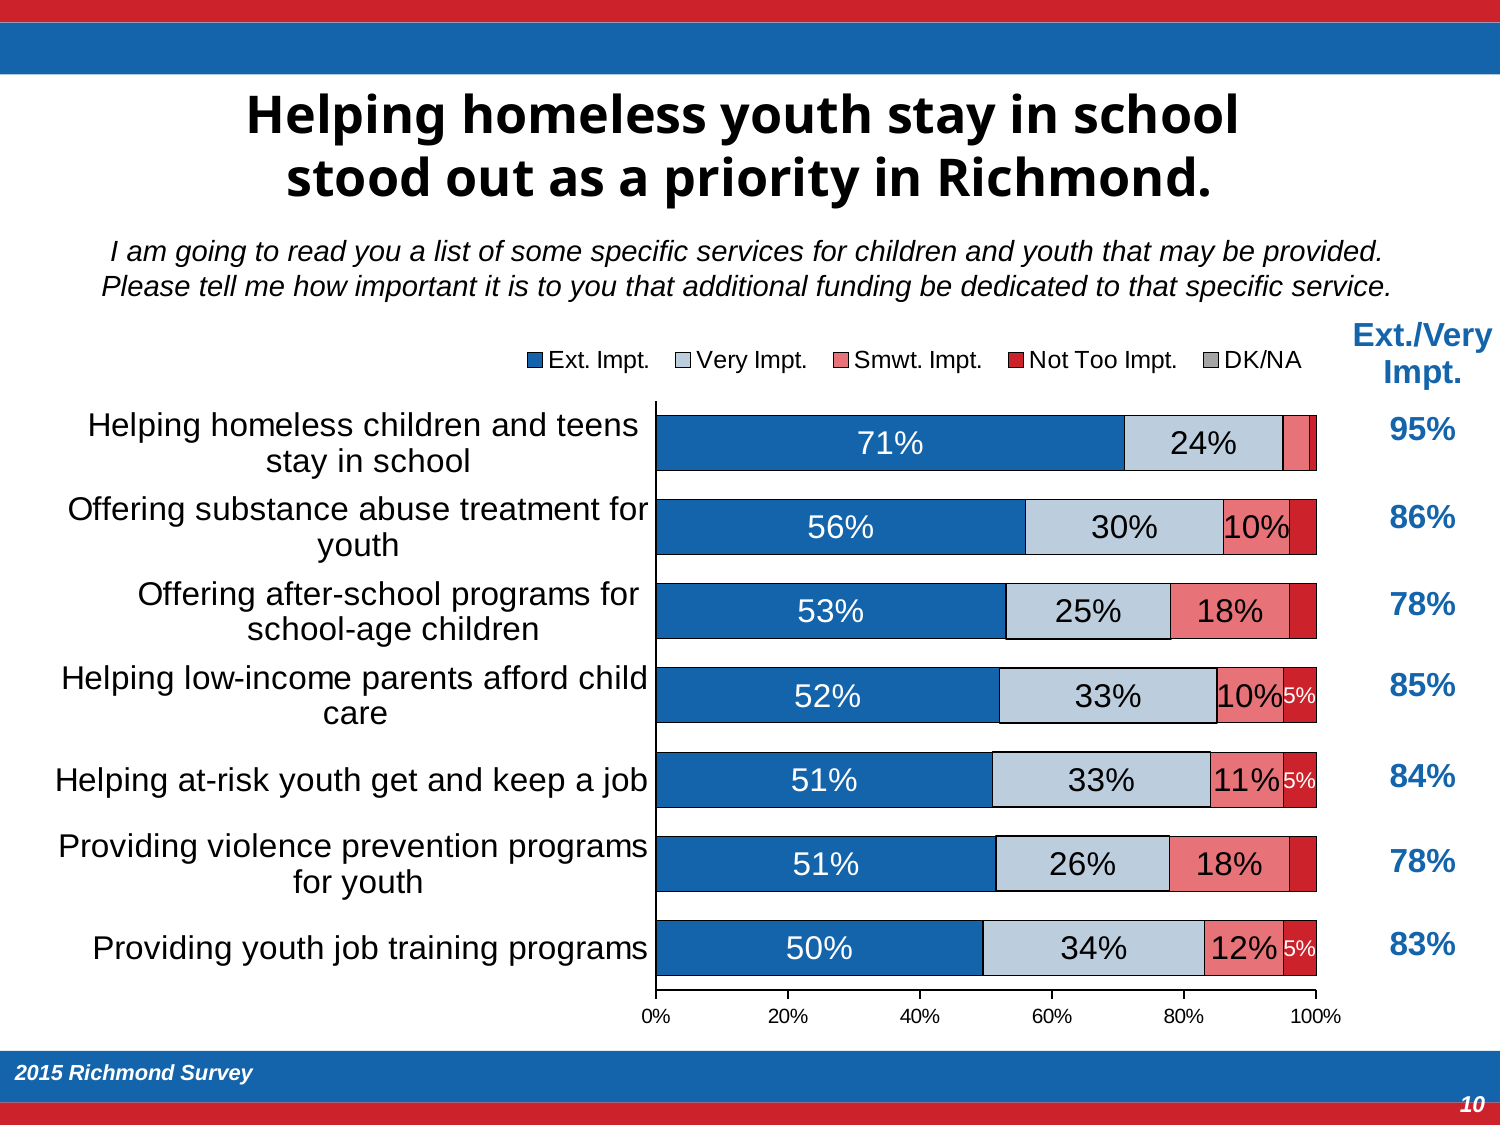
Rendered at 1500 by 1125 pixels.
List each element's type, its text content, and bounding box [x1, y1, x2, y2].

chart [13, 338, 1380, 1029]
table_cell 78% [1384, 535, 1500, 622]
table_cell 78% [1384, 794, 1500, 879]
table_cell 86% [1384, 448, 1500, 535]
table_cell 95% [1384, 390, 1500, 448]
table_cell 83% [1384, 879, 1500, 963]
table_cell 84% [1384, 704, 1500, 794]
table_cell 85% [1384, 622, 1500, 704]
list 2015 Richmond Survey [0, 1050, 1452, 1104]
text_box I am going to read you a list of some specific services for children and youth that may be provided. Please tell me how important it is to you that additional funding be dedicated to that specific service. [81, 225, 1423, 311]
title Helping homeless youth stay in school stood out as a priority in Richmond. [14, 74, 1486, 337]
table_header Ext./Very Impt. [1346, 315, 1500, 390]
